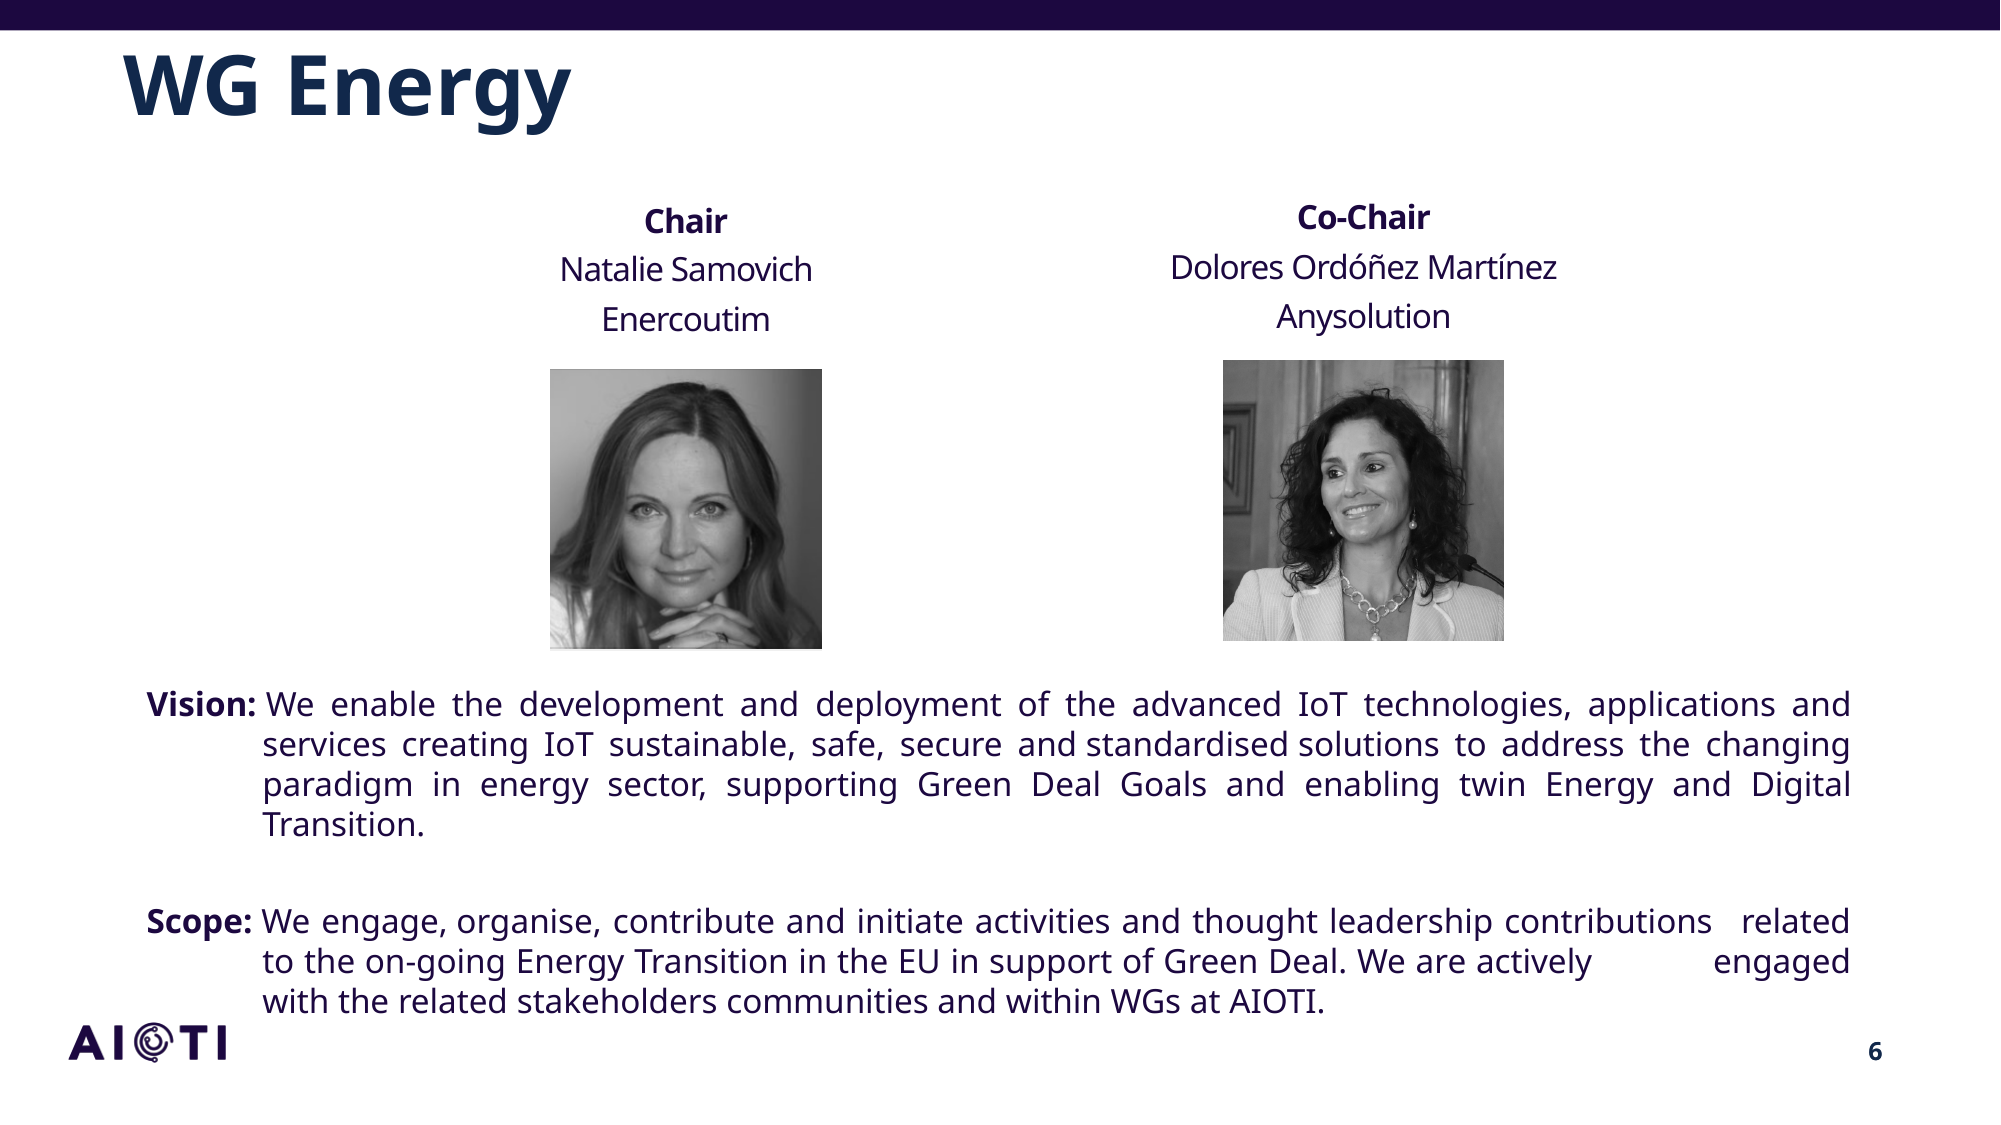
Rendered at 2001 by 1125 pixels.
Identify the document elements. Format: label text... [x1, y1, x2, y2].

text_box Vision: We enable the development and deployment of the advanced IoT technologies, applications and services creating IoT sustainable, safe, secure and standardised solutions to address the changing paradigm in energy sector, supporting Green Deal Goals and enabling twin Energy and Digital Transition. Scope: We engage, organise, contribute and initiate activities and thought leadership contributions related to the on-going Energy Transition in the EU in support of Green Deal. We are actively engaged with the related stakeholders communities and within WGs at AIOTI. [144, 681, 1855, 1021]
text_box WG Energy [108, 30, 2000, 147]
picture [68, 1022, 226, 1063]
text_box Co-Chair Dolores Ordóñez Martínez Anysolution [1164, 186, 1563, 336]
picture [1223, 360, 1504, 641]
picture [550, 369, 822, 651]
title Chair Natalie Samovich Enercoutim [486, 169, 886, 360]
